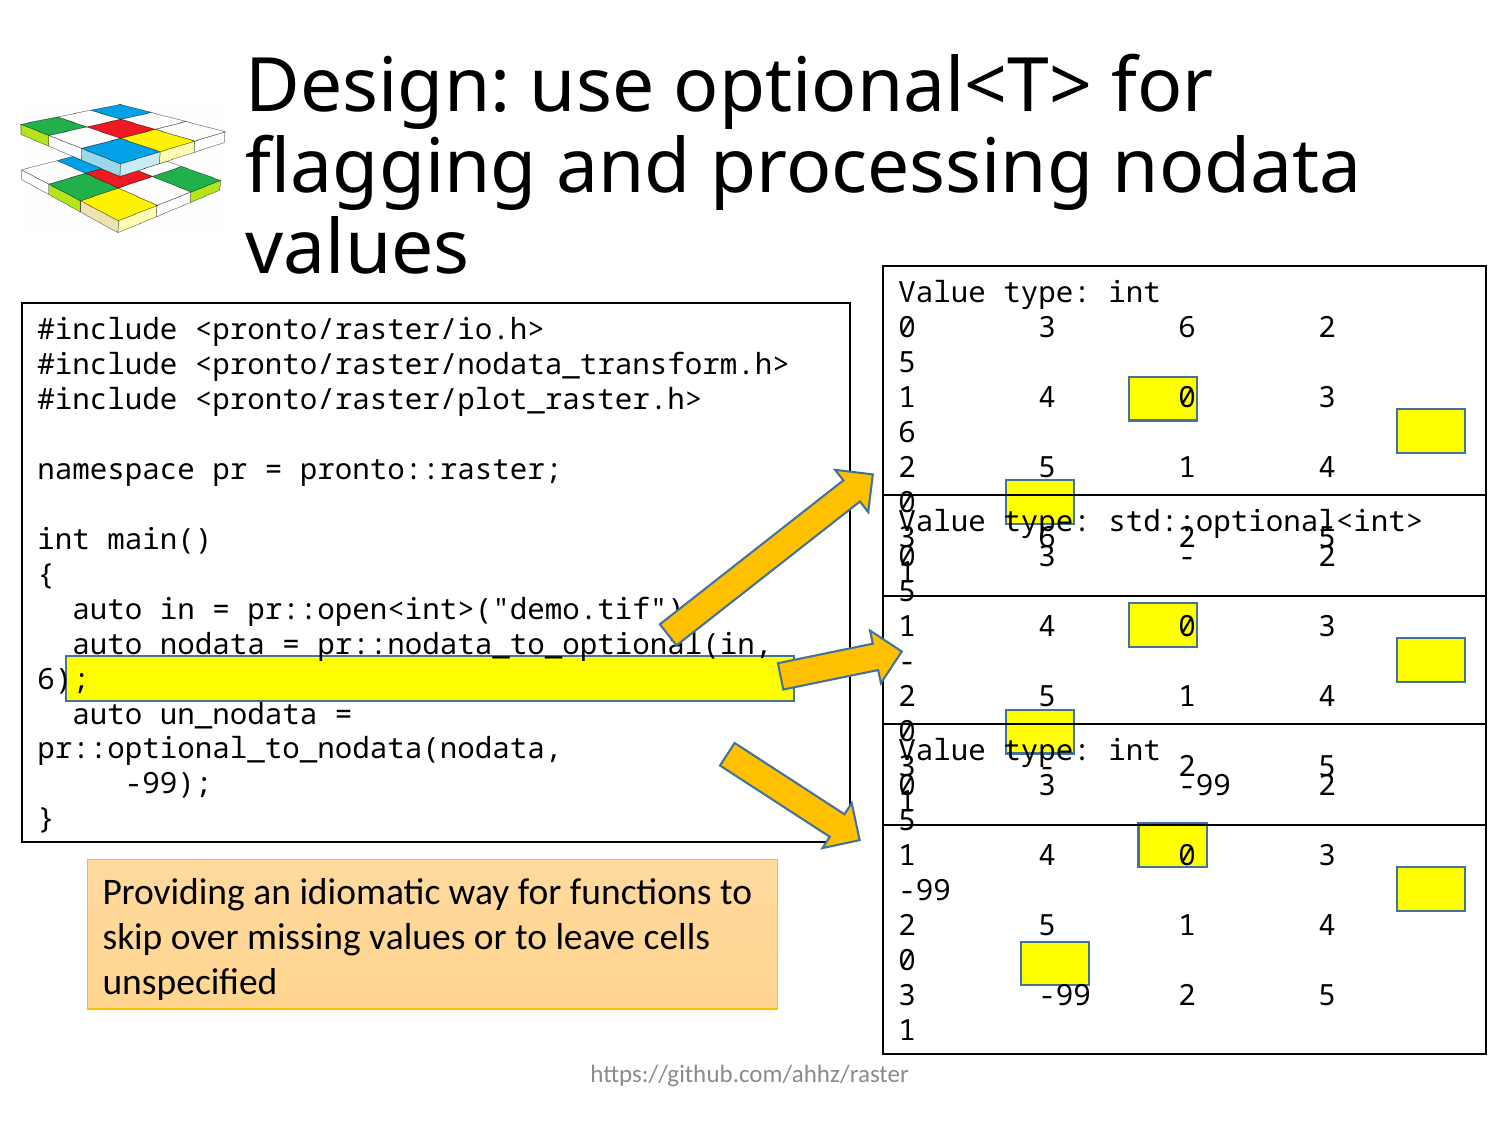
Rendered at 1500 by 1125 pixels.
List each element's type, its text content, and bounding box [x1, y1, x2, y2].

text_box Value type: std::optional<int> 0 3 - 2 5 1 4 0 3 - 2 5 1 4 0 3 - 2 5 1 [882, 494, 1487, 723]
text_box Providing an idiomatic way for functions to skip over missing values or to leave cells unspecified [87, 859, 778, 1010]
picture [20, 104, 226, 233]
title Design: use optional<T> for flagging and processing nodata values [230, 59, 1397, 278]
text_box [718, 741, 861, 850]
footer https://github.com/ahhz/raster [496, 1042, 1004, 1103]
text_box [658, 468, 874, 647]
text_box Value type: int 0 3 6 2 5 1 4 0 3 6 2 5 1 4 0 3 6 2 5 1 [882, 265, 1487, 494]
text_box [776, 628, 904, 691]
text_box Value type: int 0 3 -99 2 5 1 4 0 3 -99 2 5 1 4 0 3 -99 2 5 1 [882, 723, 1487, 1055]
text_box #include <pronto/raster/io.h> #include <pronto/raster/nodata_transform.h> #include <pronto/raster/plot_raster.h> namespace pr = pronto::raster; int main() { auto in = pr::open<int>("demo.tif"); auto nodata = pr::nodata_to_optional(in, 6); auto un_nodata = pr::optional_to_nodata(nodata, -99); } [21, 302, 851, 843]
